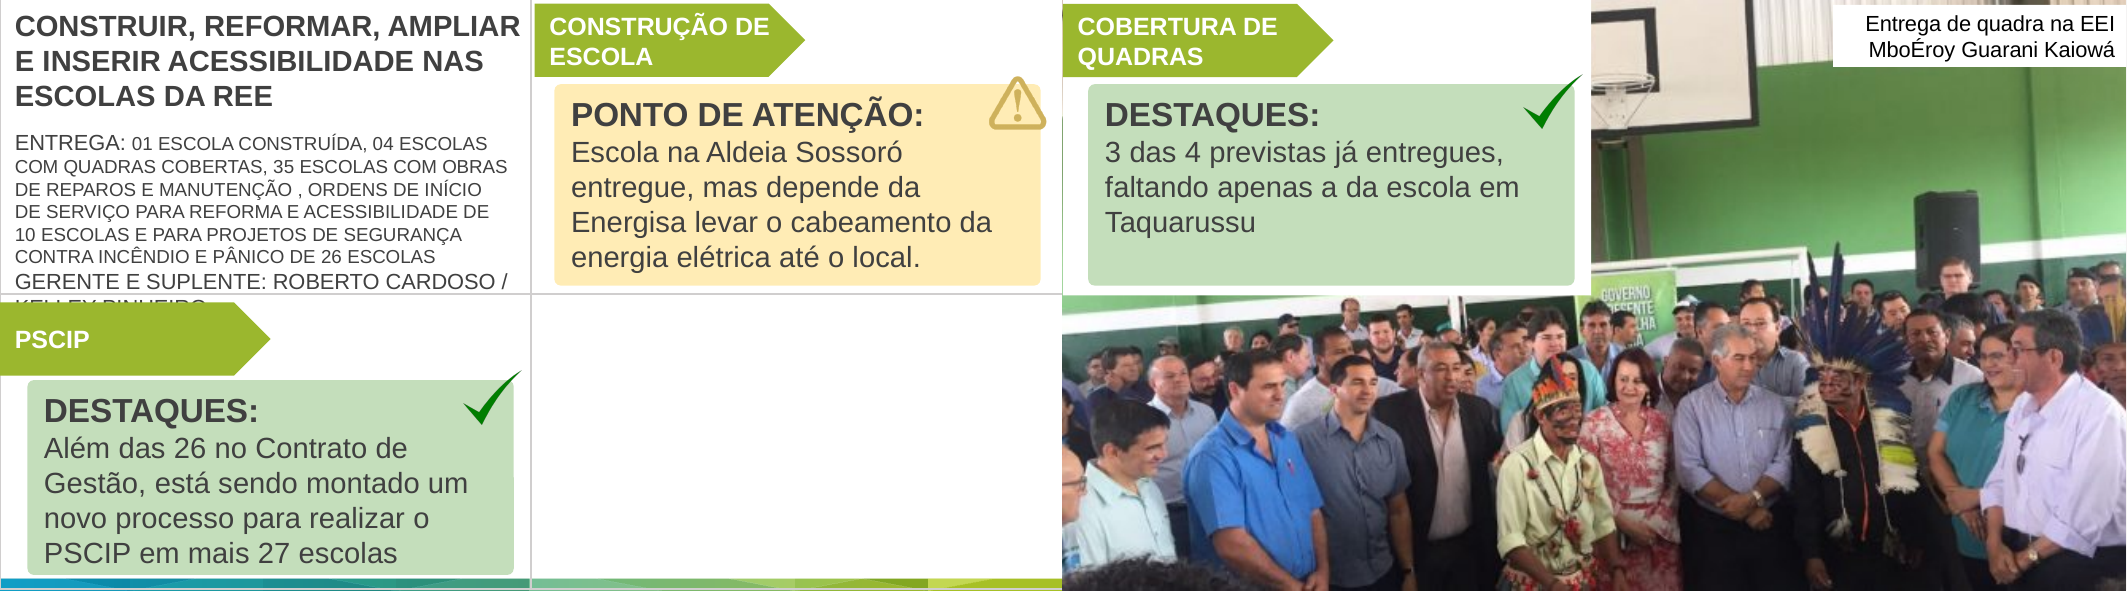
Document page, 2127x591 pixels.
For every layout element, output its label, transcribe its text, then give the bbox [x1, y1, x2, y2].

text_box Construir, reformar, ampliar e inserir acessibilidade nas escolas da REE [0, 0, 540, 120]
picture [1, 578, 108, 588]
picture [0, 0, 2126, 591]
text_box DESTAQUES: Além das 26 no Contrato de Gestão, está sendo montado um novo processo para realizar o PSCIP em mais 27 escolas [26, 379, 515, 576]
text_box CONSTRUÇÃO DE ESCOLA [533, 2, 807, 78]
picture [463, 370, 522, 425]
picture [131, 578, 530, 588]
text_box PONTO DE ATENÇÃO: Escola na Aldeia Sossoró entregue, mas depende da Energisa levar o cabeamento da energia elétrica até o local. [553, 83, 1042, 287]
text_box Entrega: 01 escola construída, 04 escolas com quadras cobertas, 35 escolas com obras de reparos e manutenção , ordens de início de serviço para reforma e acessibilidade de 10 escolas e para Projetos de Segurança Contra Incêndio e Pânico de 26 escolas Gerente e Suplente: Roberto Cardoso / Kelley Pinheiro [0, 121, 524, 328]
text_box PSCIP [0, 301, 272, 377]
